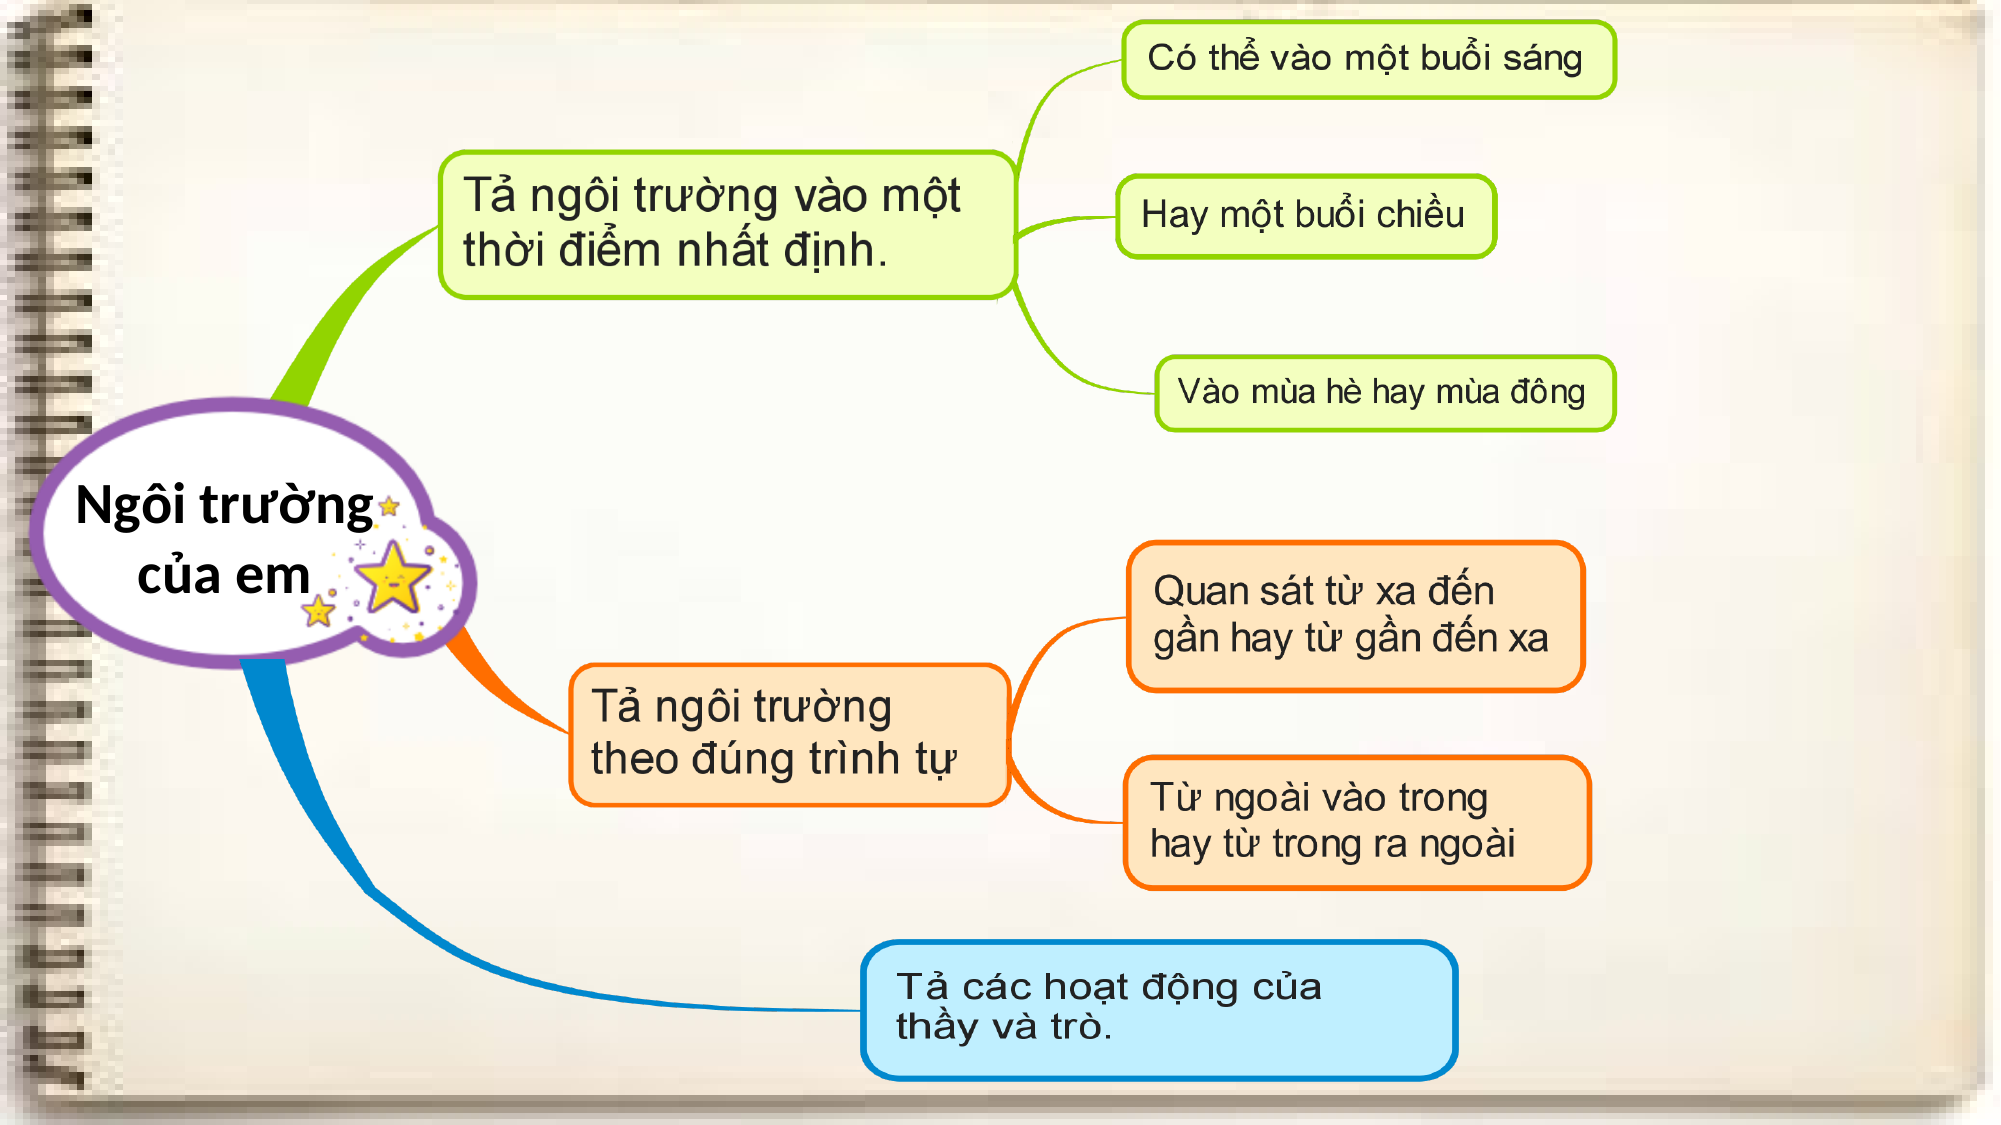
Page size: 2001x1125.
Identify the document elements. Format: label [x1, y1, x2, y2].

picture [0, 0, 1707, 1125]
